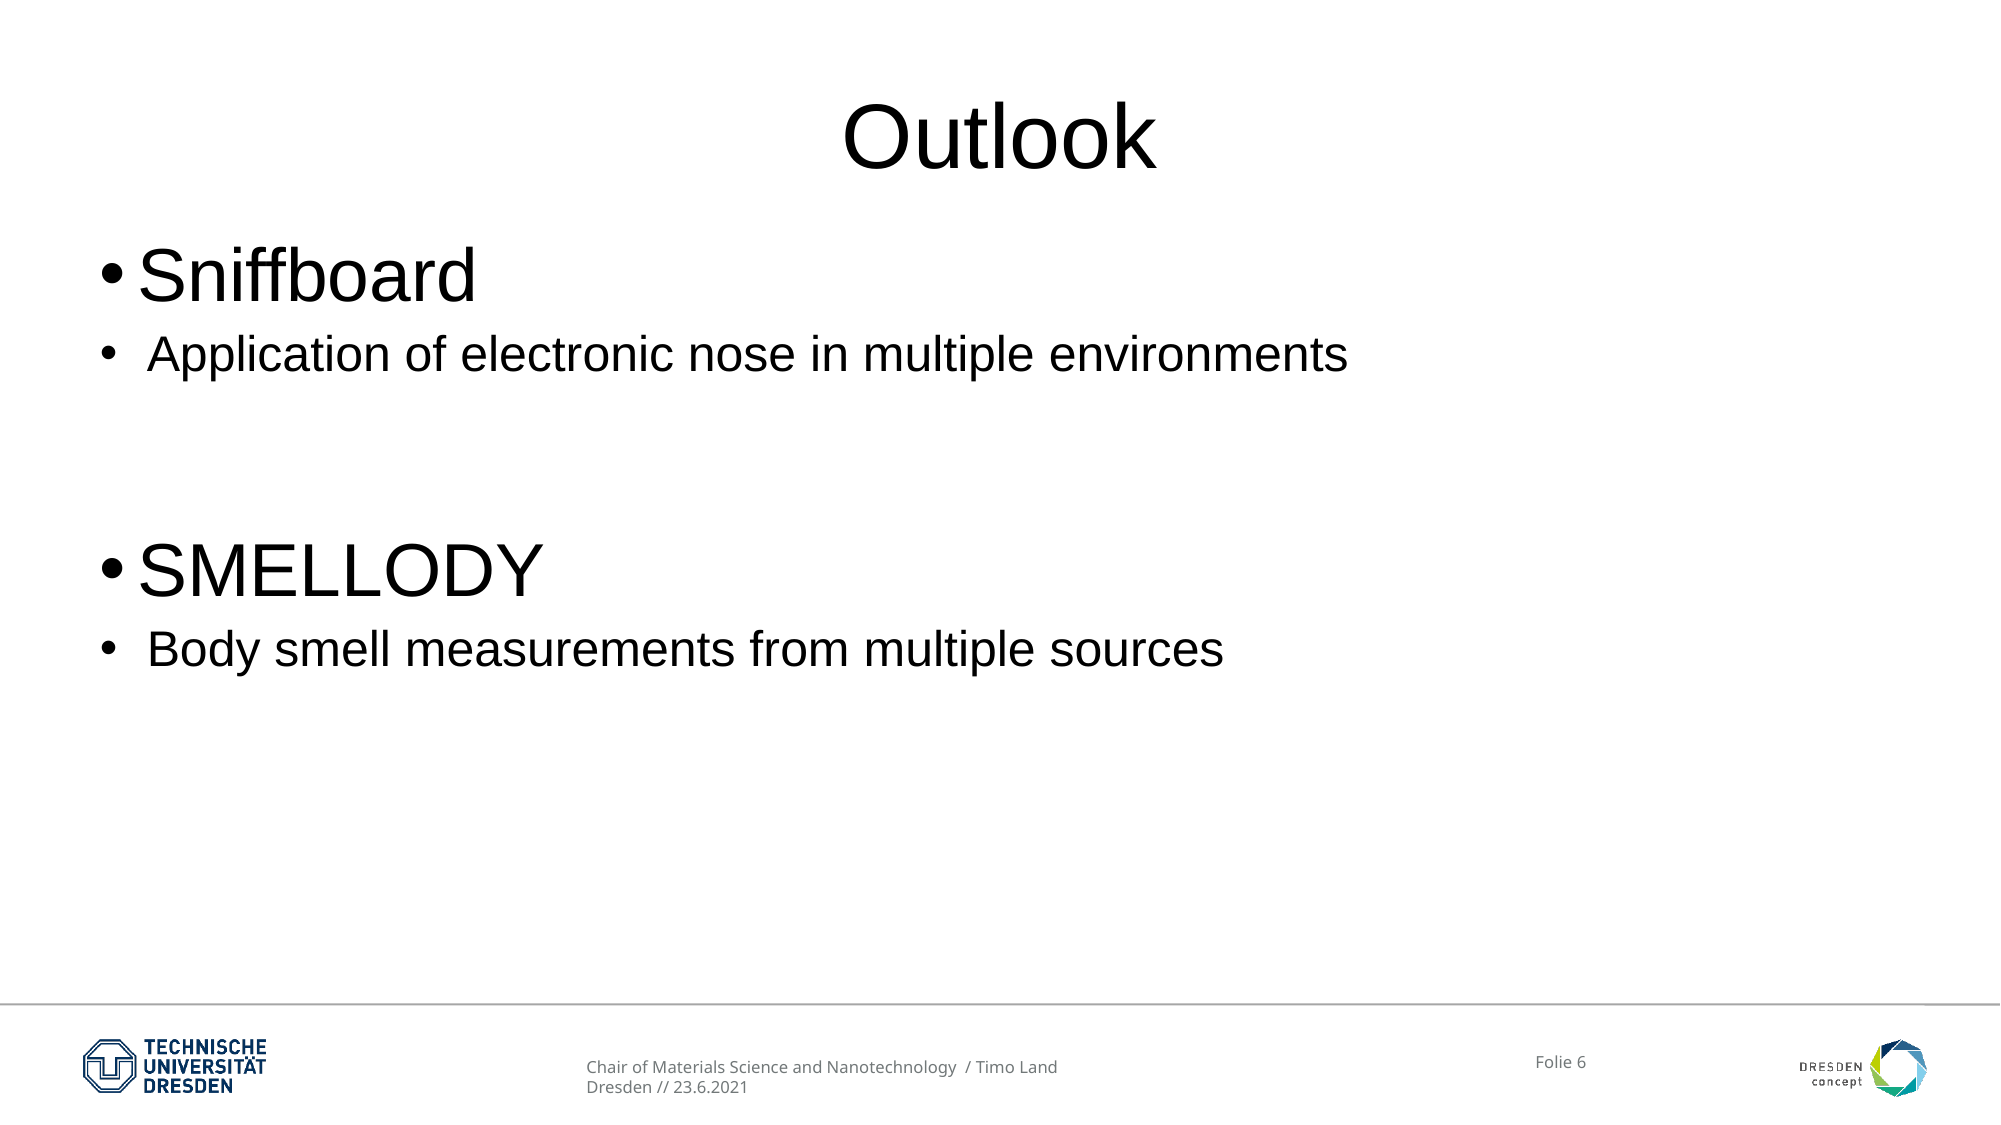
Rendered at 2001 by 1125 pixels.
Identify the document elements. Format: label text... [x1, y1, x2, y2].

picture [1800, 1039, 1927, 1097]
title Outlook [99, 44, 1900, 233]
subtitle Sniffboard Application of electronic nose in multiple environments SMELLODY Body smell measurements from multiple sources [99, 266, 1900, 648]
picture [83, 1039, 266, 1093]
